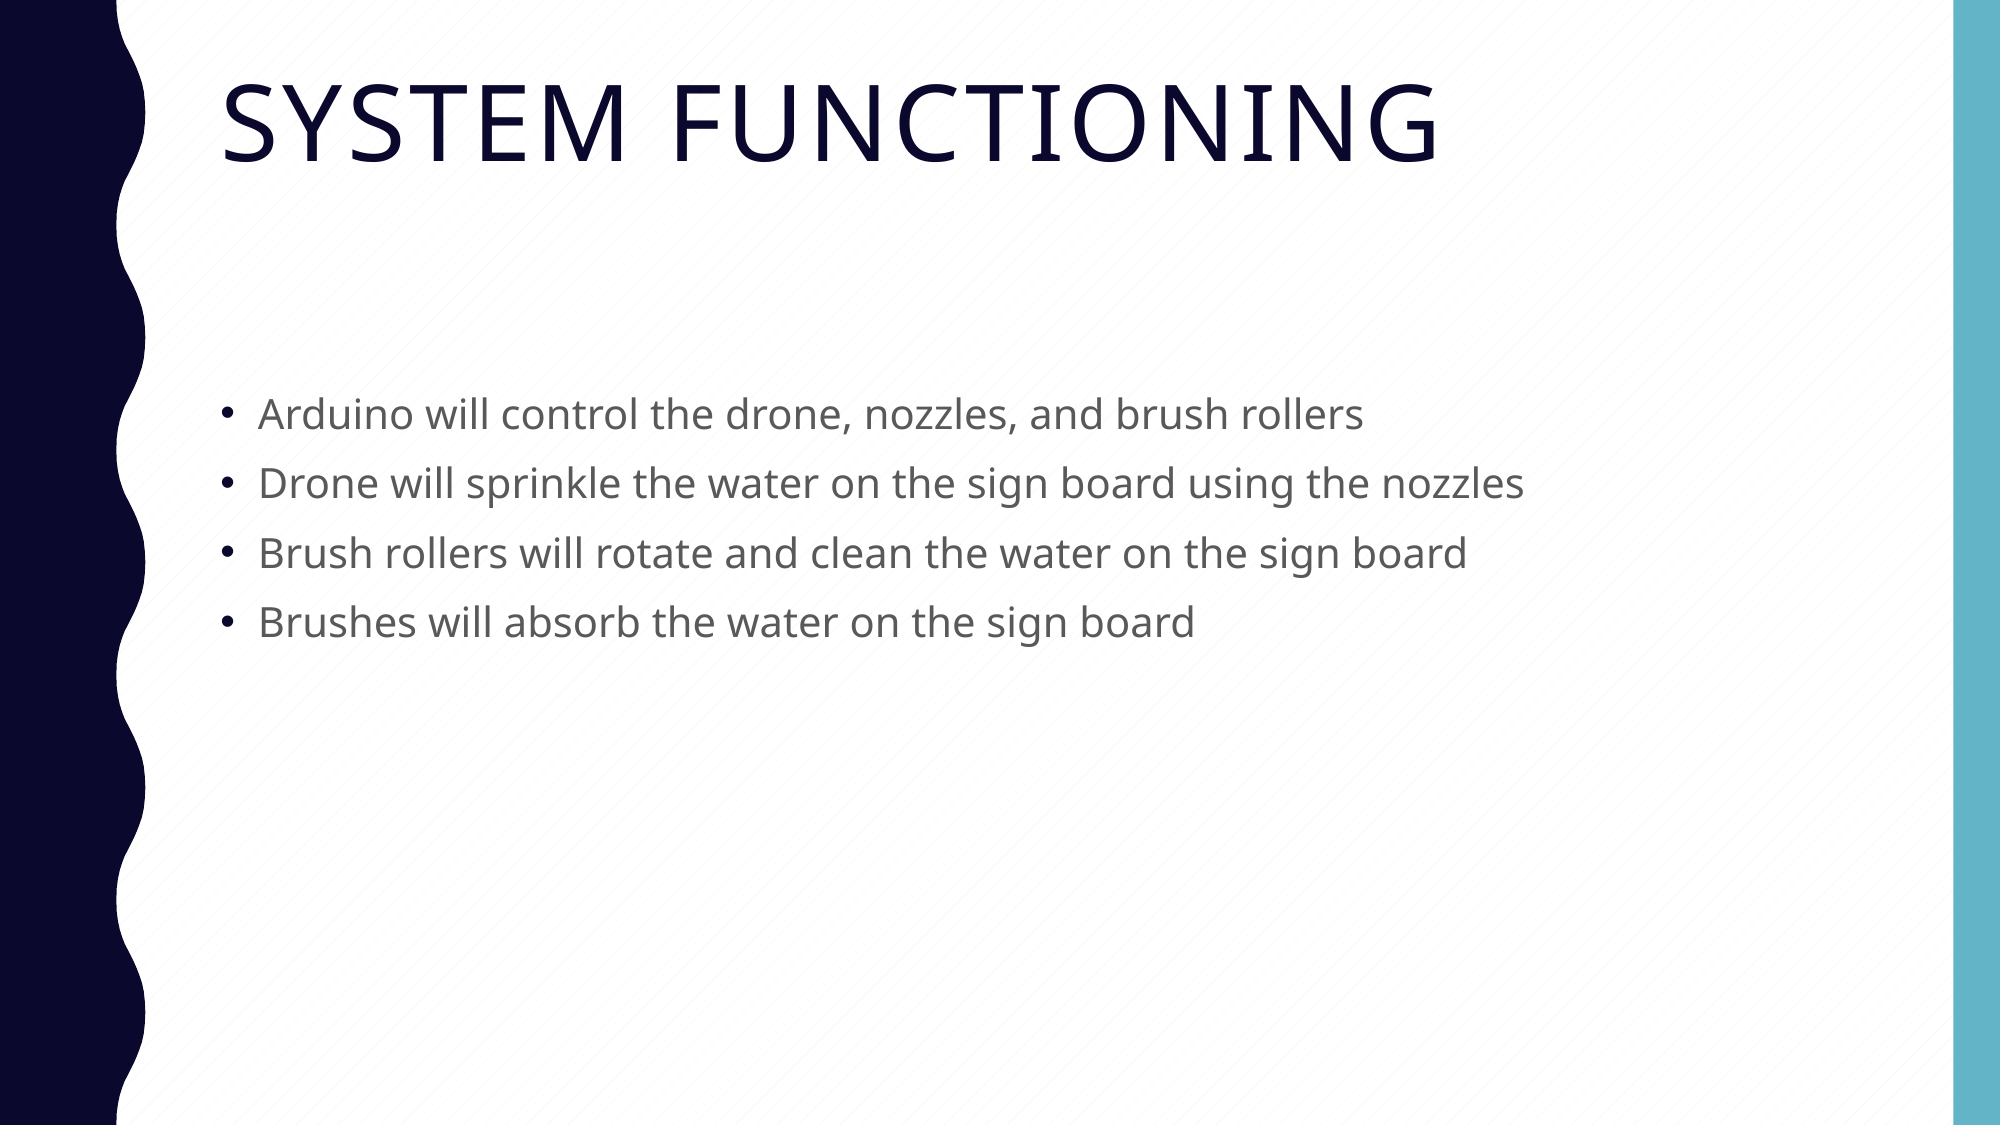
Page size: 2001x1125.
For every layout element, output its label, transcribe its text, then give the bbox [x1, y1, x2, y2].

list Arduino will control the drone, nozzles, and brush rollers Drone will sprinkle the water on the sign board using the nozzles Brush rollers will rotate and clean the water on the sign board Brushes will absorb the water on the sign board [205, 375, 1875, 965]
title System Functioning [205, 62, 1875, 308]
